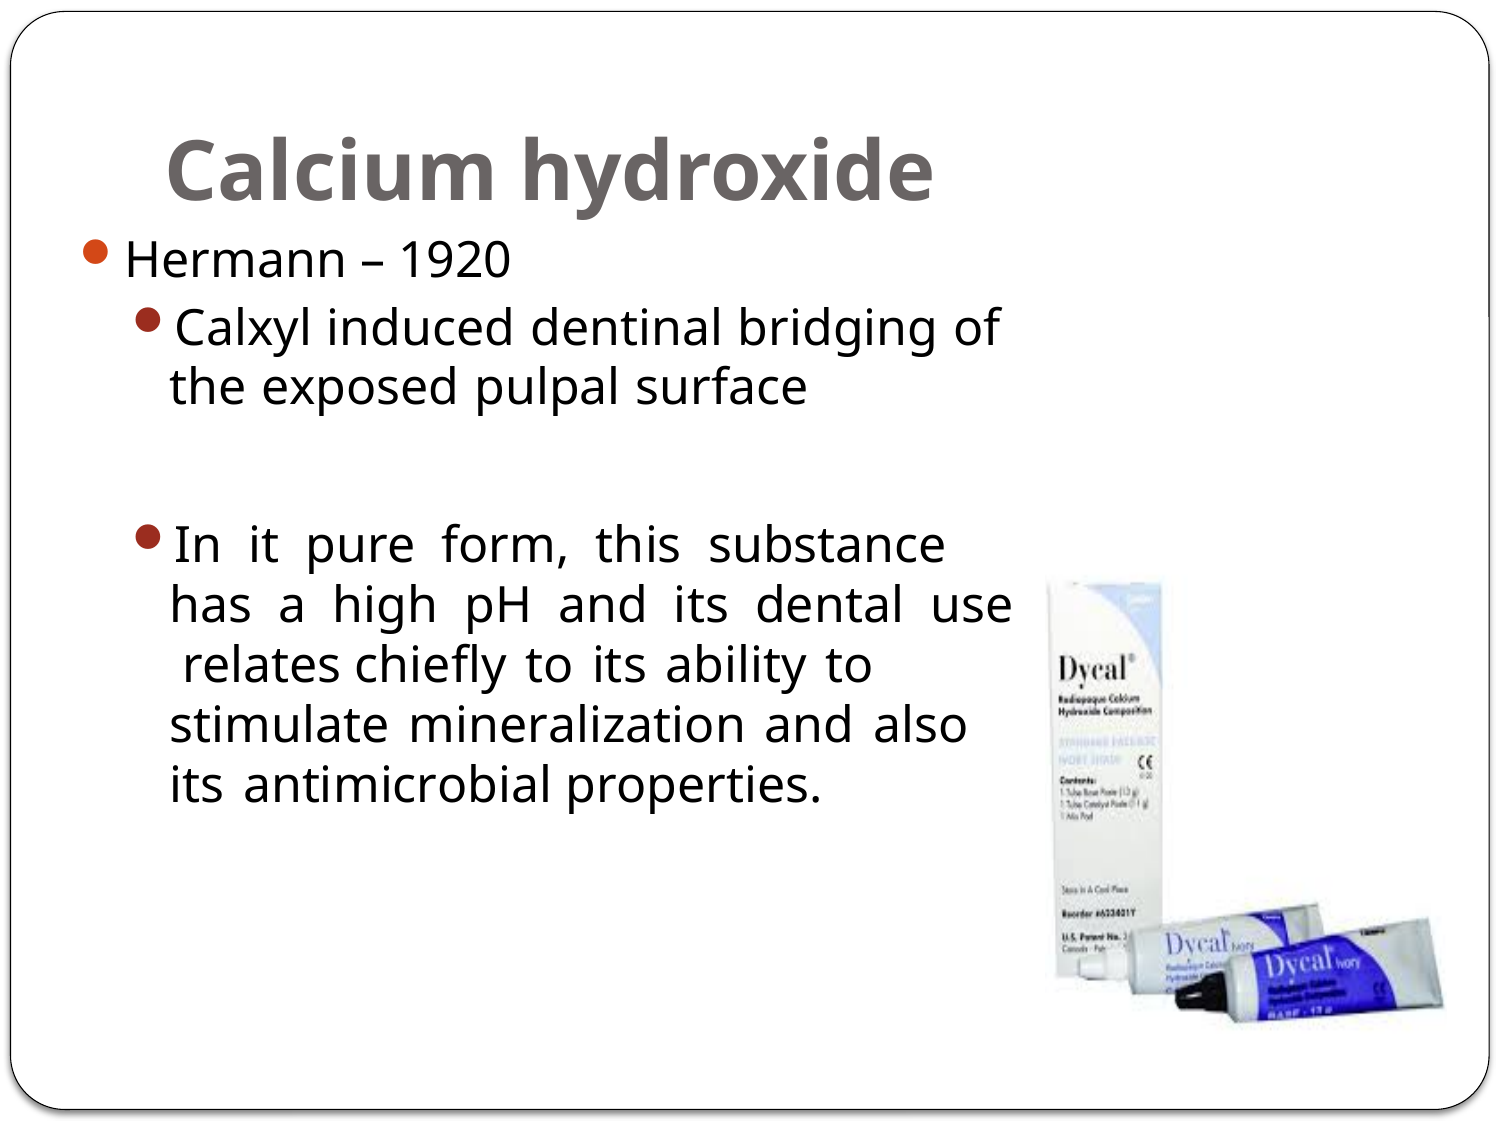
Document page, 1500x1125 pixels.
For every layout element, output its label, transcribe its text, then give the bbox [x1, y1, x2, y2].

picture [1045, 538, 1448, 1072]
list Hermann – 1920 Calxyl induced dentinal bridging of the exposed pulpal surface In it pure form, this substance has a high pH and its dental use relates chiefly to its ability to stimulate mineralization and also its antimicrobial properties. [64, 219, 1036, 970]
title Calcium hydroxide [150, 45, 1425, 233]
